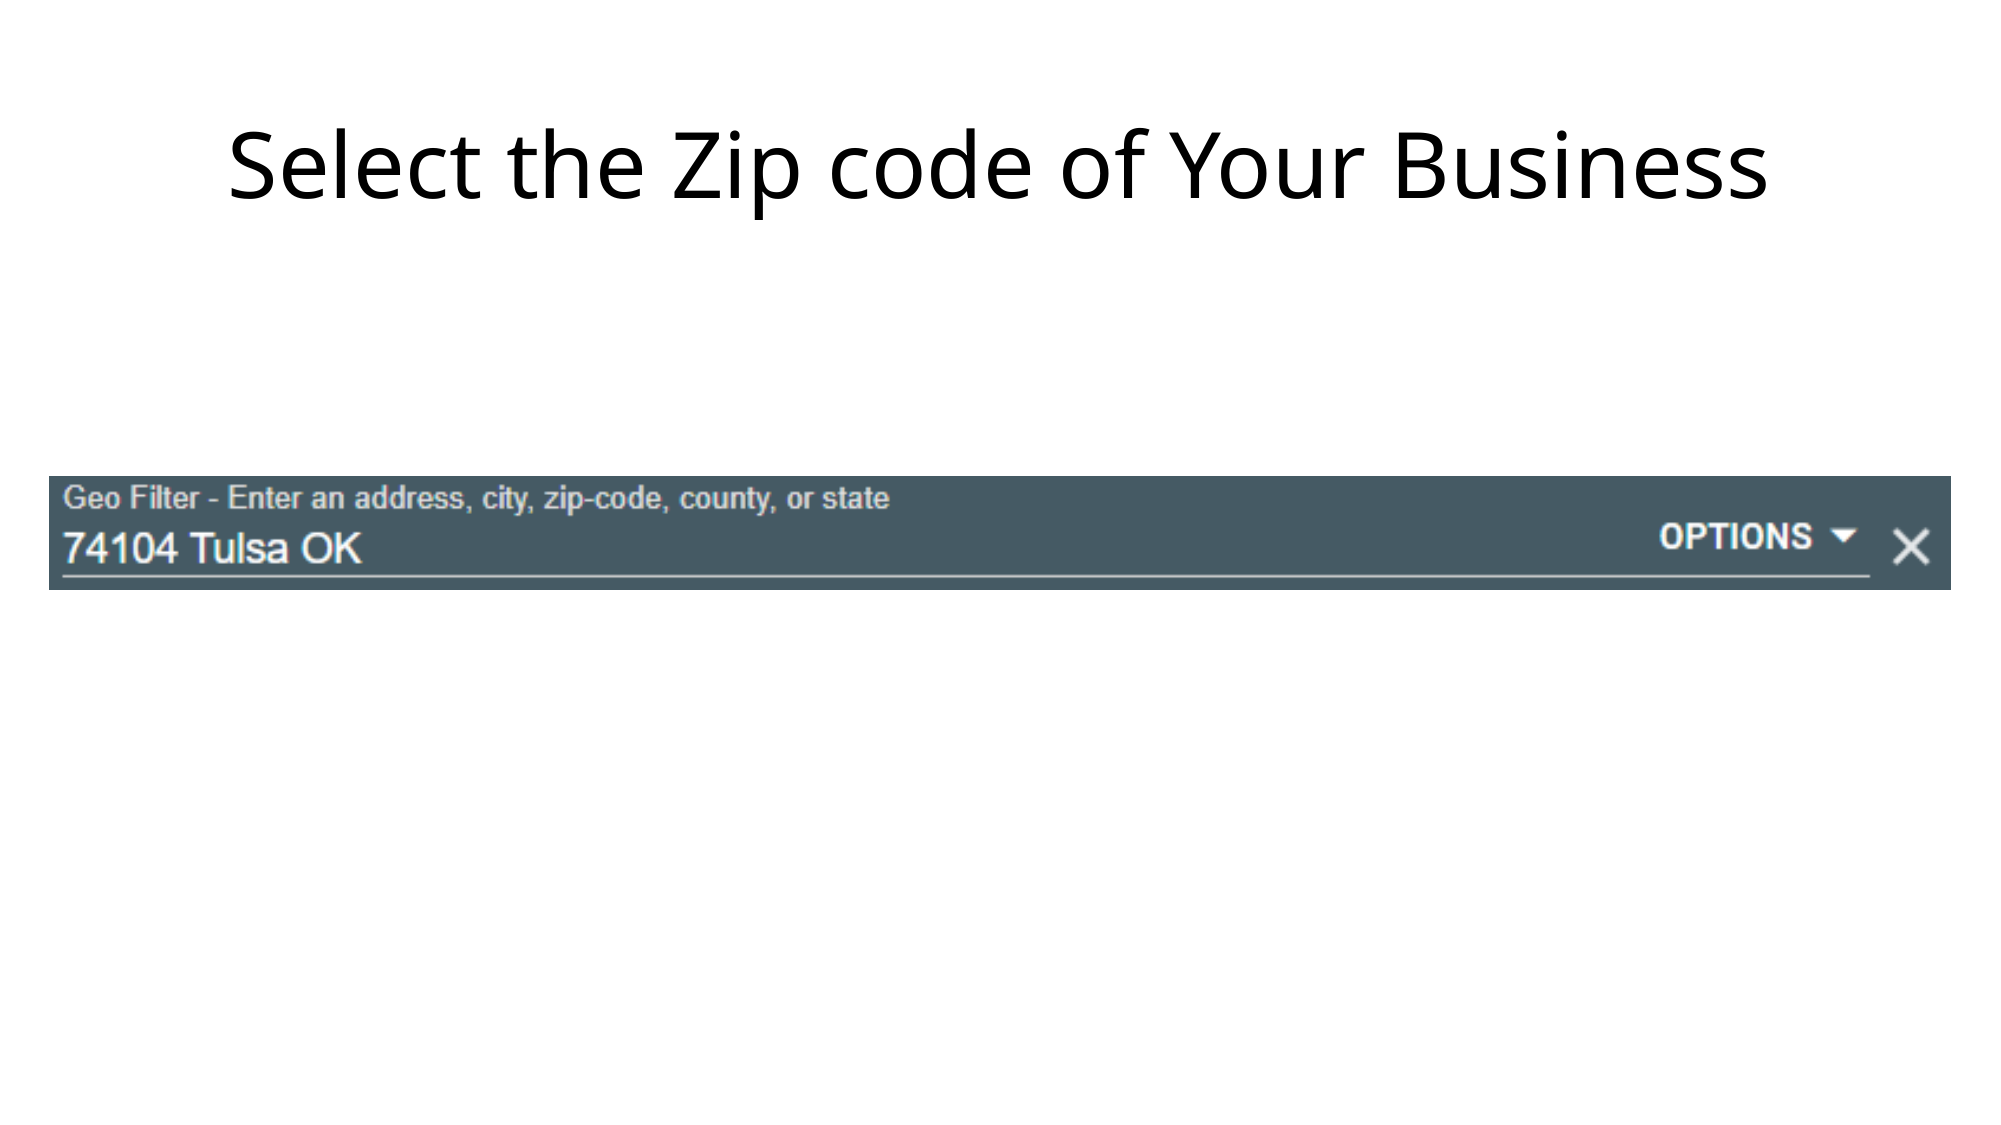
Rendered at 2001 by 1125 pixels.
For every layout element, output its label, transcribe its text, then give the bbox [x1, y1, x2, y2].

title Select the Zip code of Your Business [137, 59, 1863, 278]
picture [49, 476, 1951, 590]
